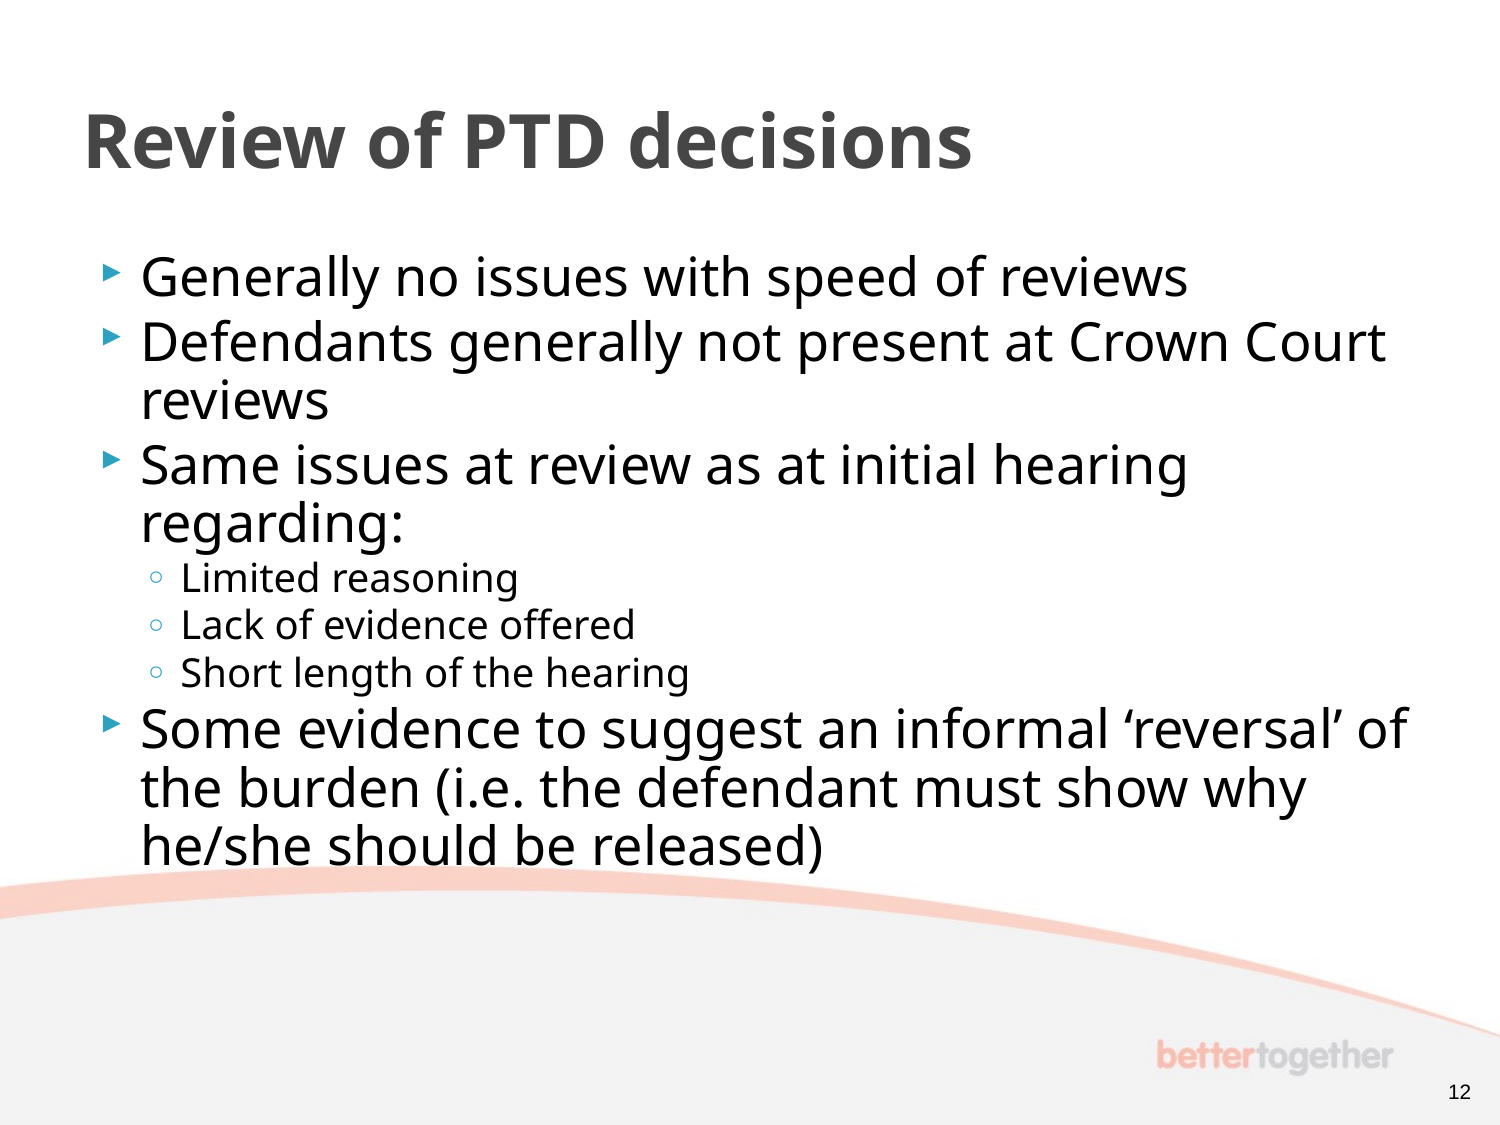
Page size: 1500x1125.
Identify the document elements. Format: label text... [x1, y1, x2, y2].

slide_number 12 [1437, 1073, 1480, 1112]
picture [0, 0, 1500, 1125]
title Review of PTD decisions [74, 44, 1426, 234]
list Generally no issues with speed of reviews Defendants generally not present at Crown Court reviews Same issues at review as at initial hearing regarding: Limited reasoning Lack of evidence offered Short length of the hearing Some evidence to suggest an informal ‘reversal’ of the burden (i.e. the defendant must show why he/she should be released) [74, 242, 1426, 986]
